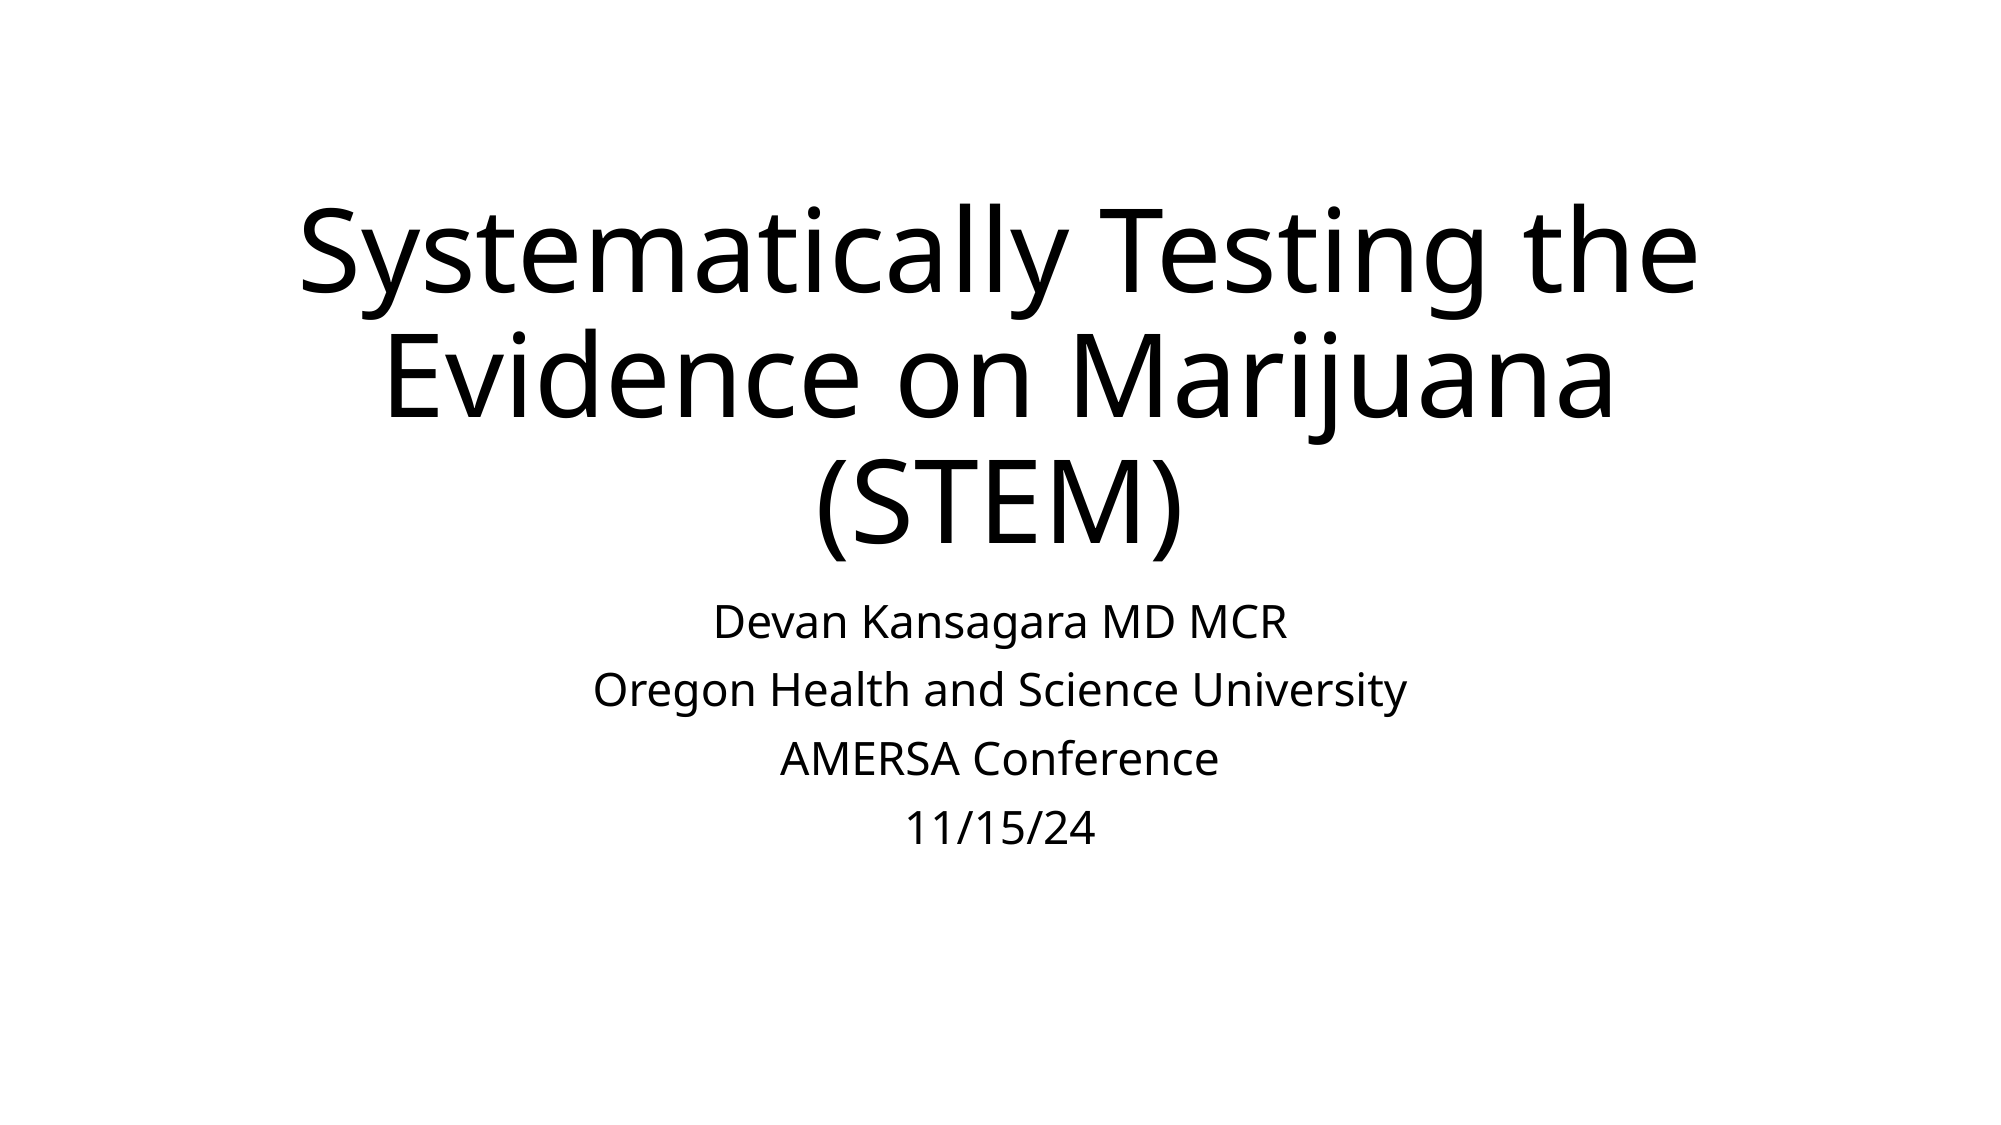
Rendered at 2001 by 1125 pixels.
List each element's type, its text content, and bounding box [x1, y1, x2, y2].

subtitle Devan Kansagara MD MCR Oregon Health and Science University AMERSA Conference 11/15/24 [249, 590, 1750, 863]
title Systematically Testing the Evidence on Marijuana (STEM) [249, 184, 1750, 576]
